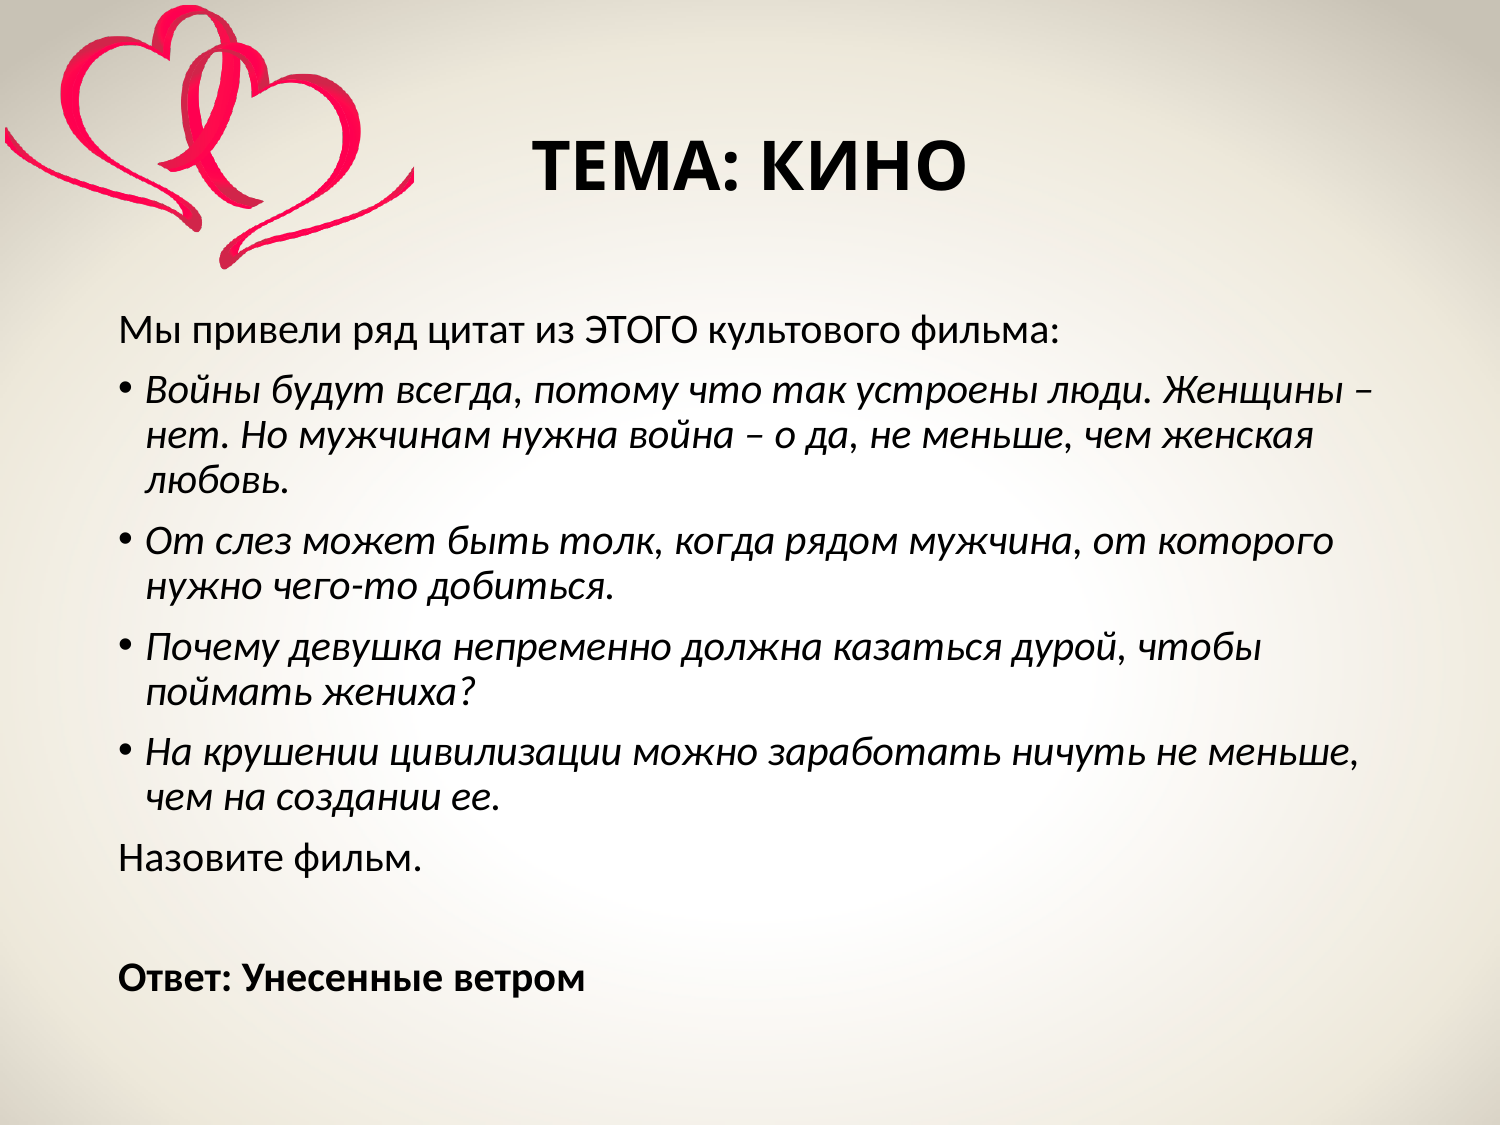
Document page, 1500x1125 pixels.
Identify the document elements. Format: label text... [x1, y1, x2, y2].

list Мы привели ряд цитат из ЭТОГО культового фильма: Войны будут всегда, потому что так устроены люди. Женщины – нет. Но мужчинам нужна война – о да, не меньше, чем женская любовь. От слез может быть толк, когда рядом мужчина, от которого нужно чего-то добиться. Почему девушка непременно должна казаться дурой, чтобы поймать жениха? На крушении цивилизации можно заработать ничуть не меньше, чем на создании ее. Назовите фильм. Ответ: Унесенные ветром [103, 299, 1397, 1014]
title ТЕМА: КИНО [103, 59, 1397, 278]
picture [0, 0, 1500, 1125]
